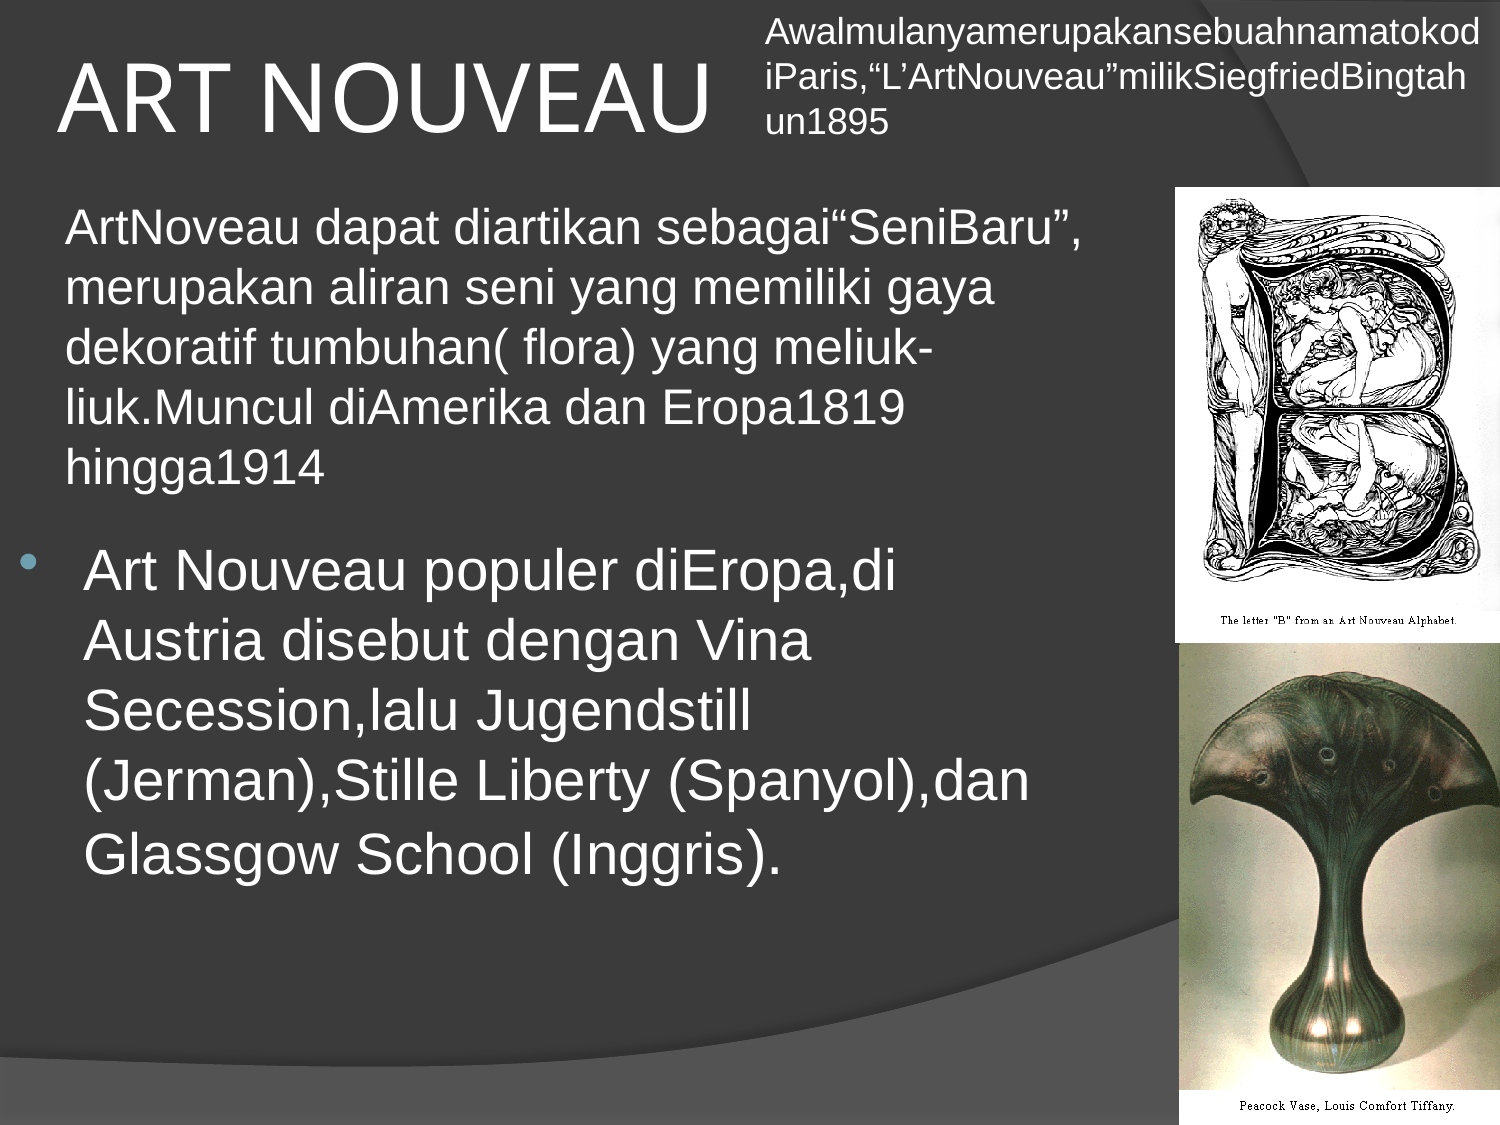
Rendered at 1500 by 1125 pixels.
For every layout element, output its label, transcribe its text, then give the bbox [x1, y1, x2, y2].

title ART NOUVEAU [50, 0, 1275, 188]
text_box ArtNoveau dapat diartikan sebagai“SeniBaru”, merupakan aliran seni yang memiliki gaya dekoratif tumbuhan( flora) yang meliuk-liuk.Muncul diAmerika dan Eropa1819 hingga1914 [49, 187, 1163, 503]
picture [1179, 652, 1500, 1125]
picture [1174, 187, 1500, 643]
list Art Nouveau populer diEropa,di Austria disebut dengan Vina Secession,lalu Jugendstill (Jerman),Stille Liberty (Spanyol),dan Glassgow School (Inggris). [0, 525, 1100, 1050]
text_box AwalmulanyamerupakansebuahnamatokodiParis,“L’ArtNouveau”milikSiegfriedBingtahun1895 [749, 0, 1500, 150]
